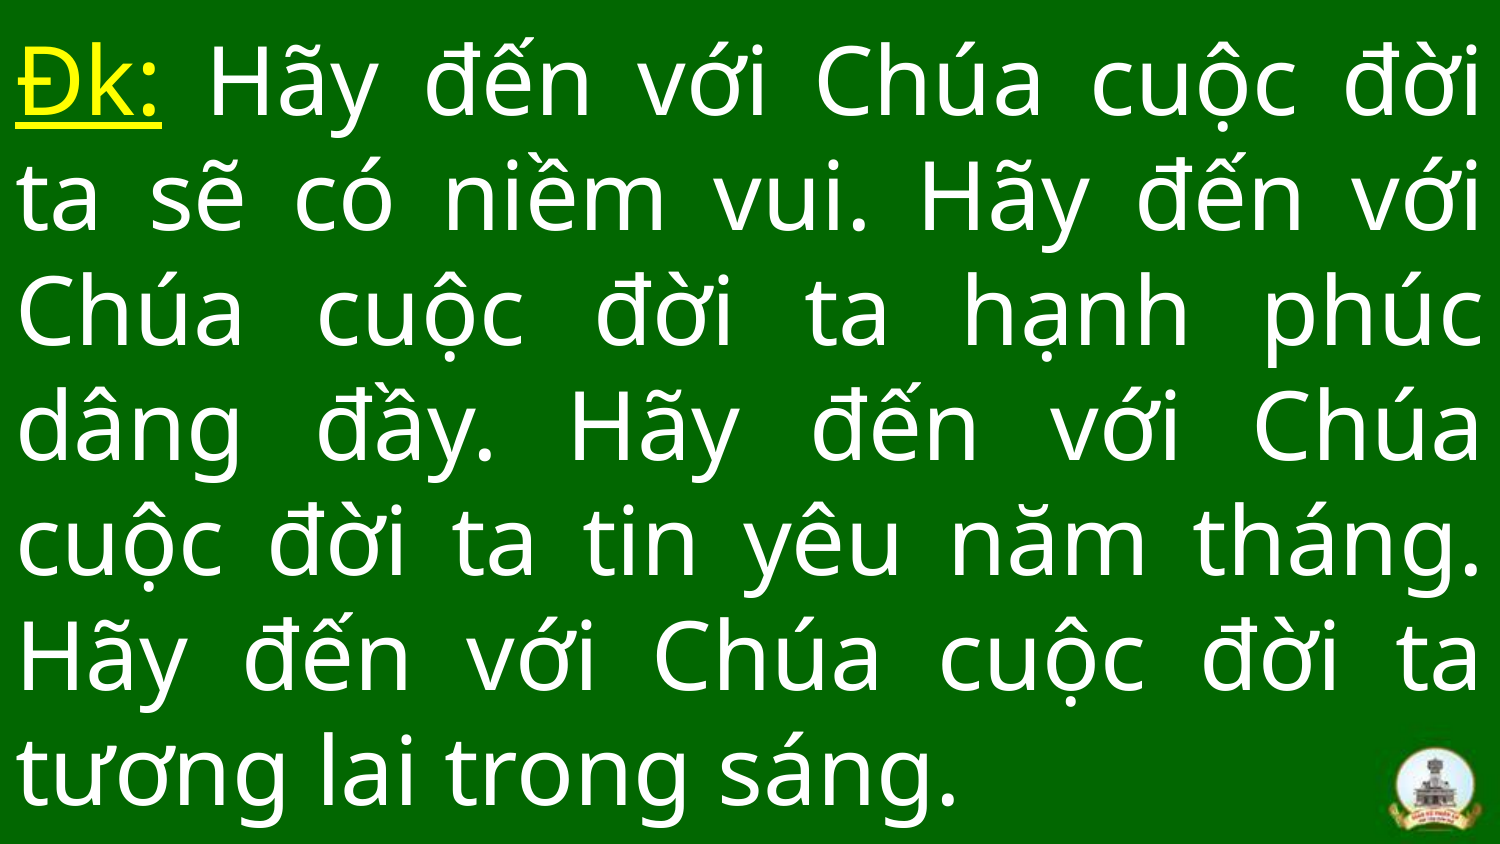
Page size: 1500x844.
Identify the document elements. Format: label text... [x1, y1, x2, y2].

title Đk: Hãy đến với Chúa cuộc đời ta sẽ có niềm vui. Hãy đến với Chúa cuộc đời ta hạnh phúc dâng đầy. Hãy đến với Chúa cuộc đời ta tin yêu năm tháng. Hãy đến với Chúa cuộc đời ta tương lai trong sáng. [0, 0, 1500, 844]
